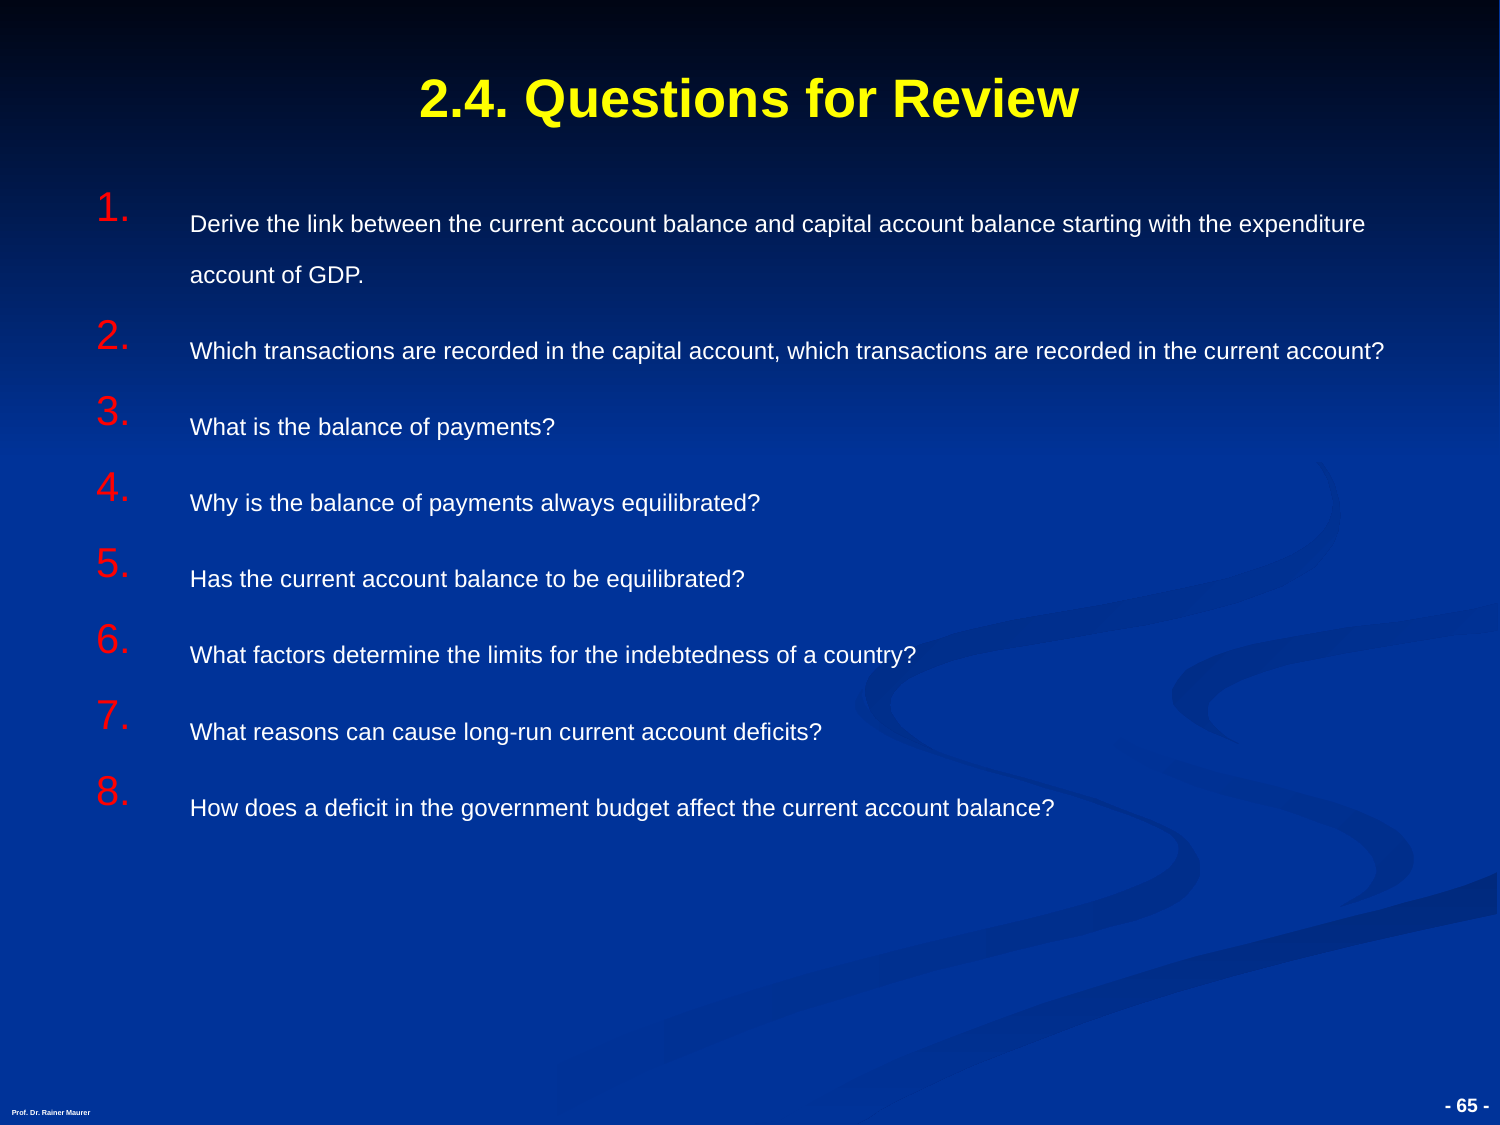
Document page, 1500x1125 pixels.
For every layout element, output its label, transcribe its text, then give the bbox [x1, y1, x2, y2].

title 2.4. Questions for Review [74, 4, 1426, 186]
footer Prof. Dr. Rainer Maurer [0, 1045, 1073, 1125]
text_box Derive the link between the current account balance and capital account balance starting with the expenditure account of GDP. Which transactions are recorded in the capital account, which transactions are recorded in the current account? What is the balance of payments? Why is the balance of payments always equilibrated? Has the current account balance to be equilibrated? What factors determine the limits for the indebtedness of a country? What reasons can cause long-run current account deficits? How does a deficit in the government budget affect the current account balance? [80, 173, 1467, 900]
slide_number - 65 - [1154, 1045, 1500, 1125]
